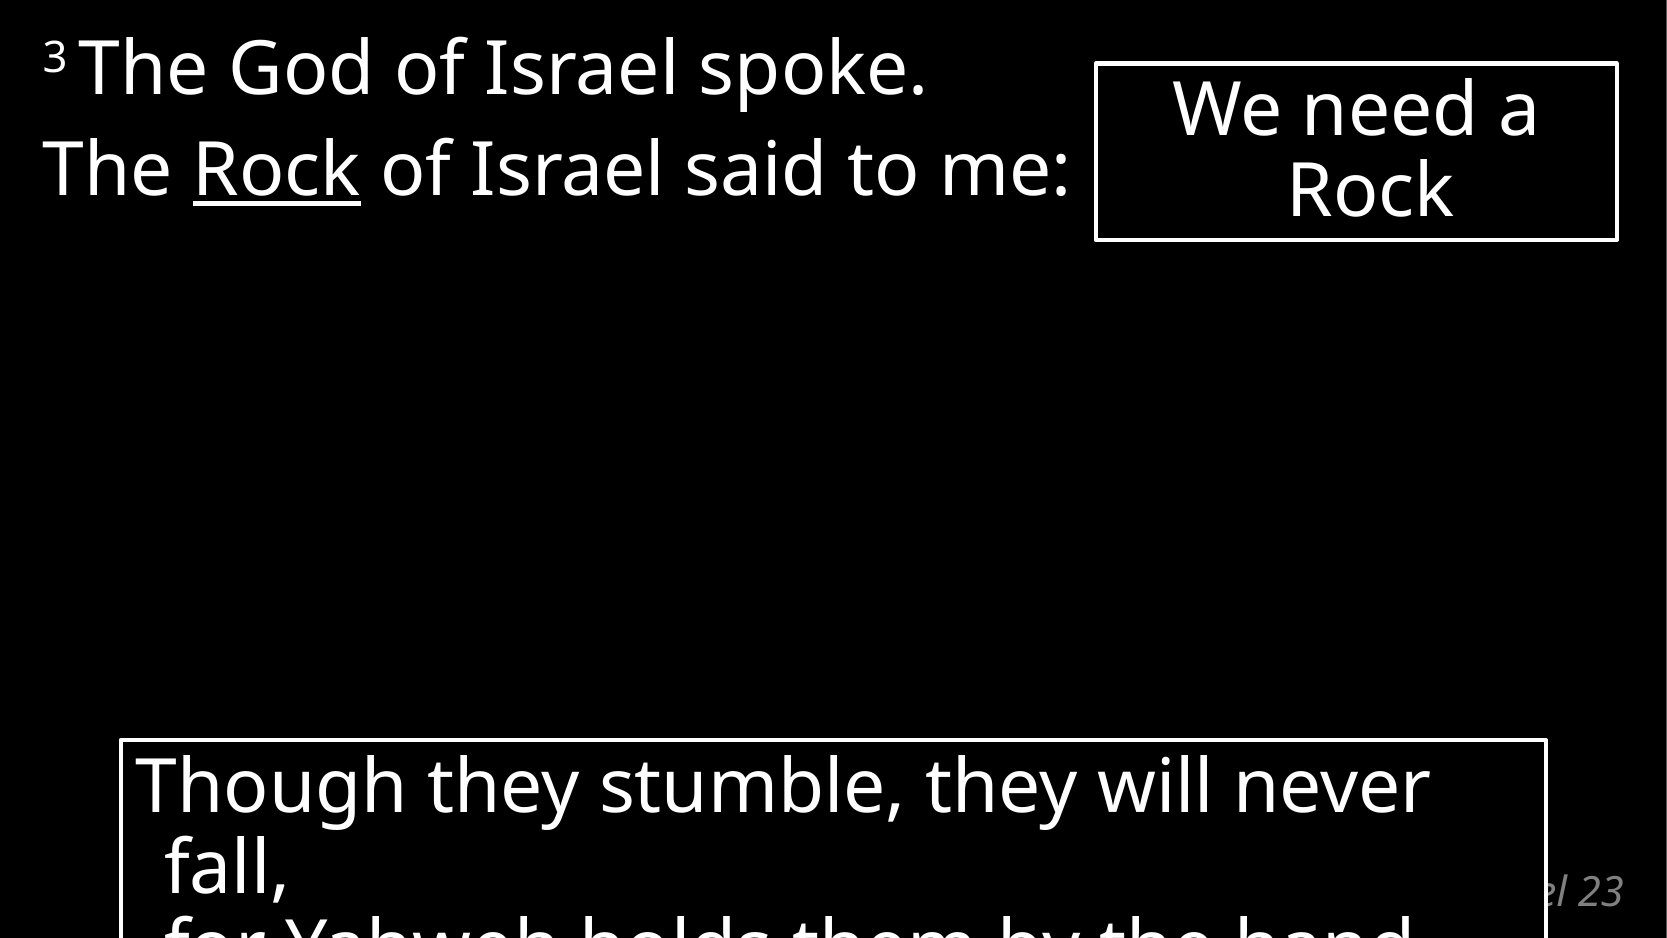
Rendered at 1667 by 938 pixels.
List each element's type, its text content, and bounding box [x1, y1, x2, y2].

list 3 The God of Israel spoke. The Rock of Israel said to me: [27, 18, 1640, 813]
text_box We need a Rock [1095, 63, 1617, 241]
title 2 Samuel 23 [1546, 834, 1640, 923]
text_box Though they stumble, they will never fall, for Yahweh holds them by the hand. (Psalm 37:23-24) [120, 739, 1546, 938]
